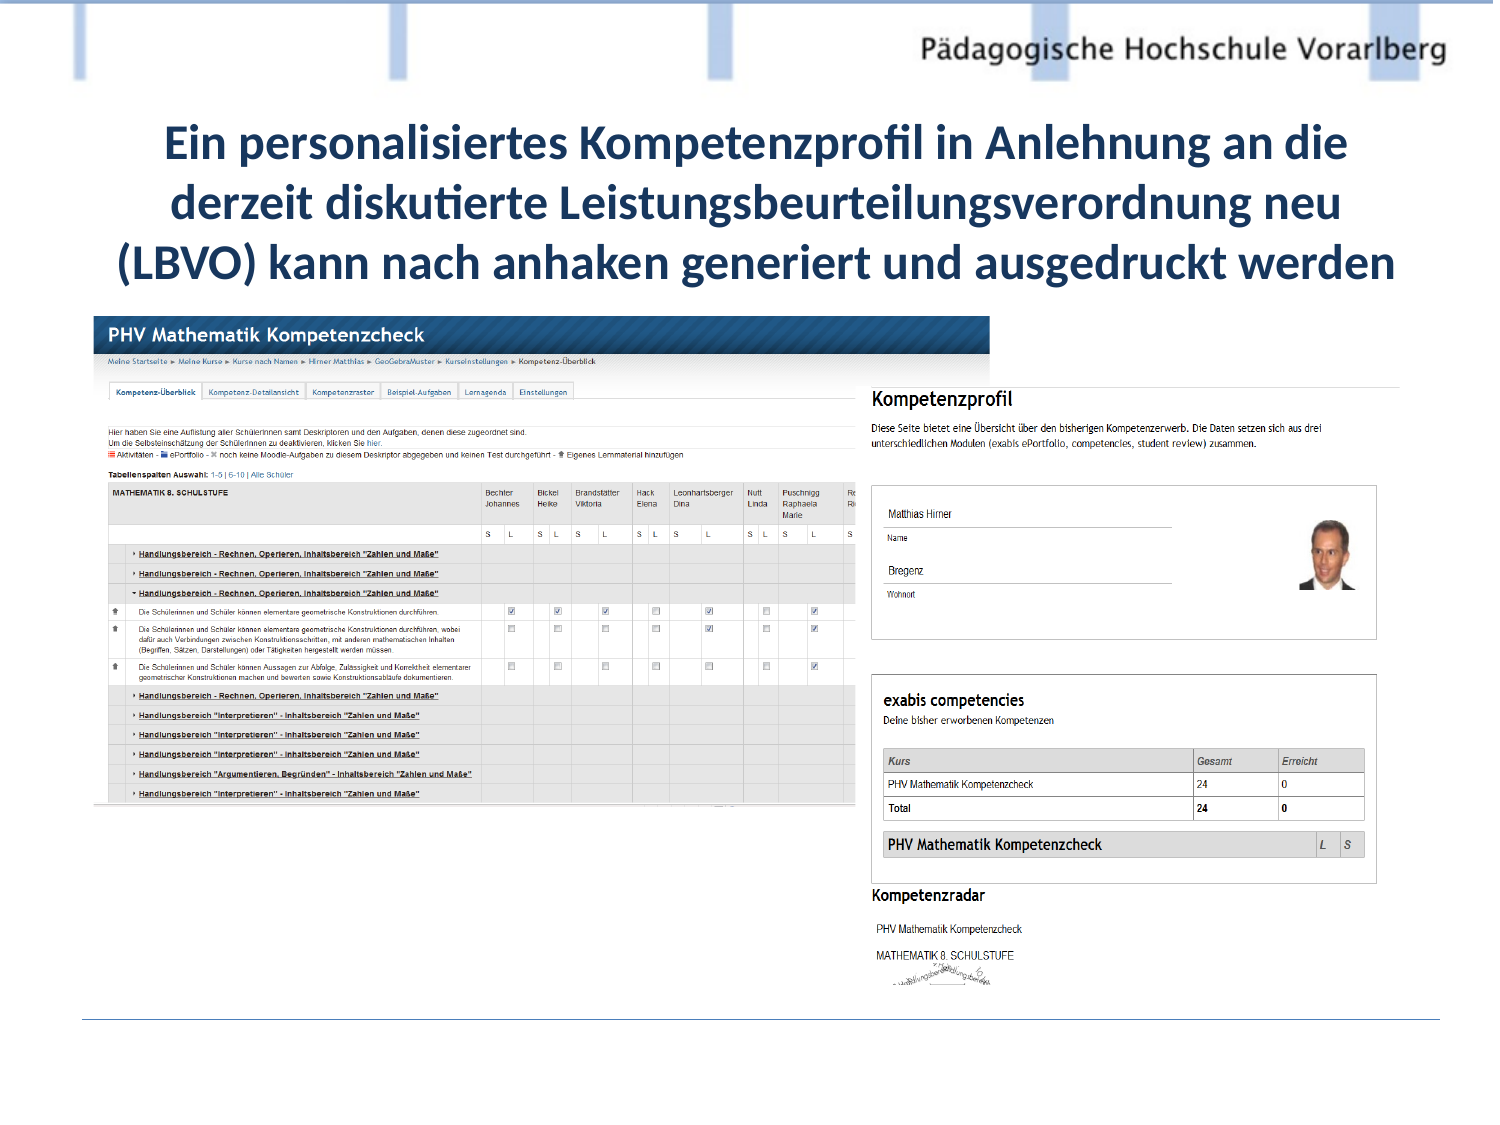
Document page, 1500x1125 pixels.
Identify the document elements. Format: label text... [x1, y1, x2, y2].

picture [0, 0, 1494, 119]
title Ein personalisiertes Kompetenzprofil in Anlehnung an die derzeit diskutierte Leistungsbeurteilungsverordnung neu (LBVO) kann nach anhaken generiert und ausgedruckt werden [82, 127, 1432, 293]
picture [93, 316, 1400, 985]
